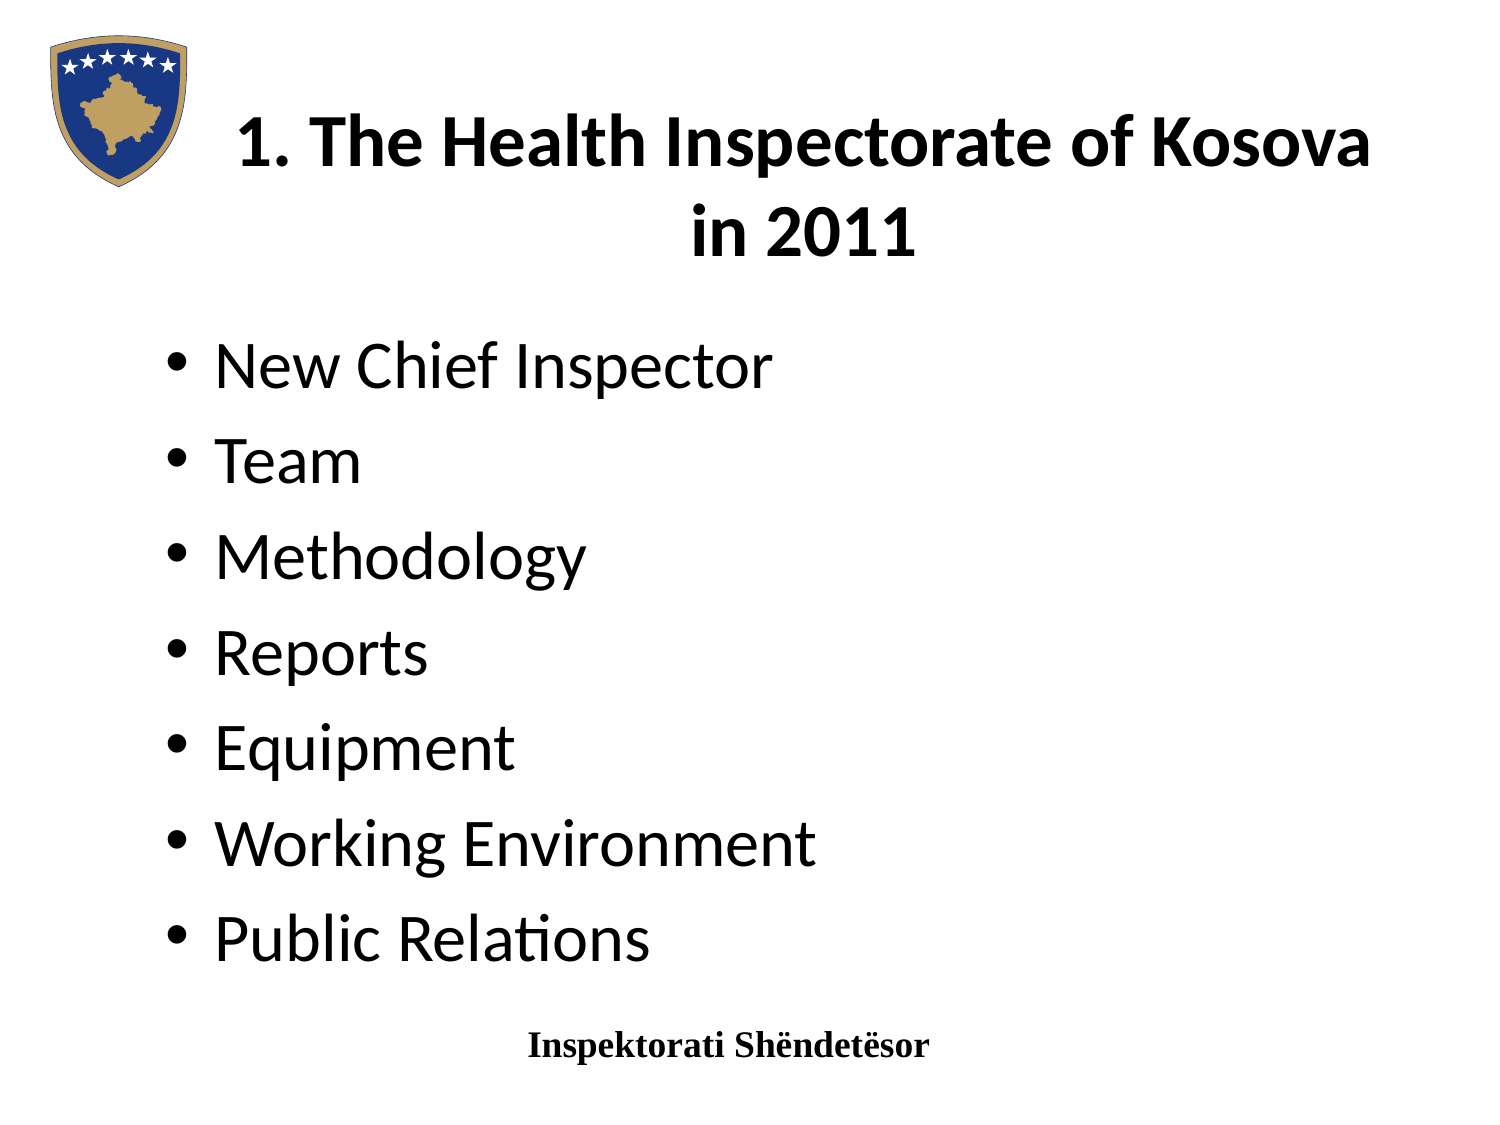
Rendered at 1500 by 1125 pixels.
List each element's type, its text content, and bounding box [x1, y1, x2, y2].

title 1. The Health Inspectorate of Kosova in 2011 [187, 99, 1438, 263]
picture [49, 34, 188, 188]
list New Chief Inspector Team Methodology Reports Equipment Working Environment Public Relations [150, 312, 1425, 988]
text_box Inspektorati Shëndetësor [512, 1012, 988, 1073]
